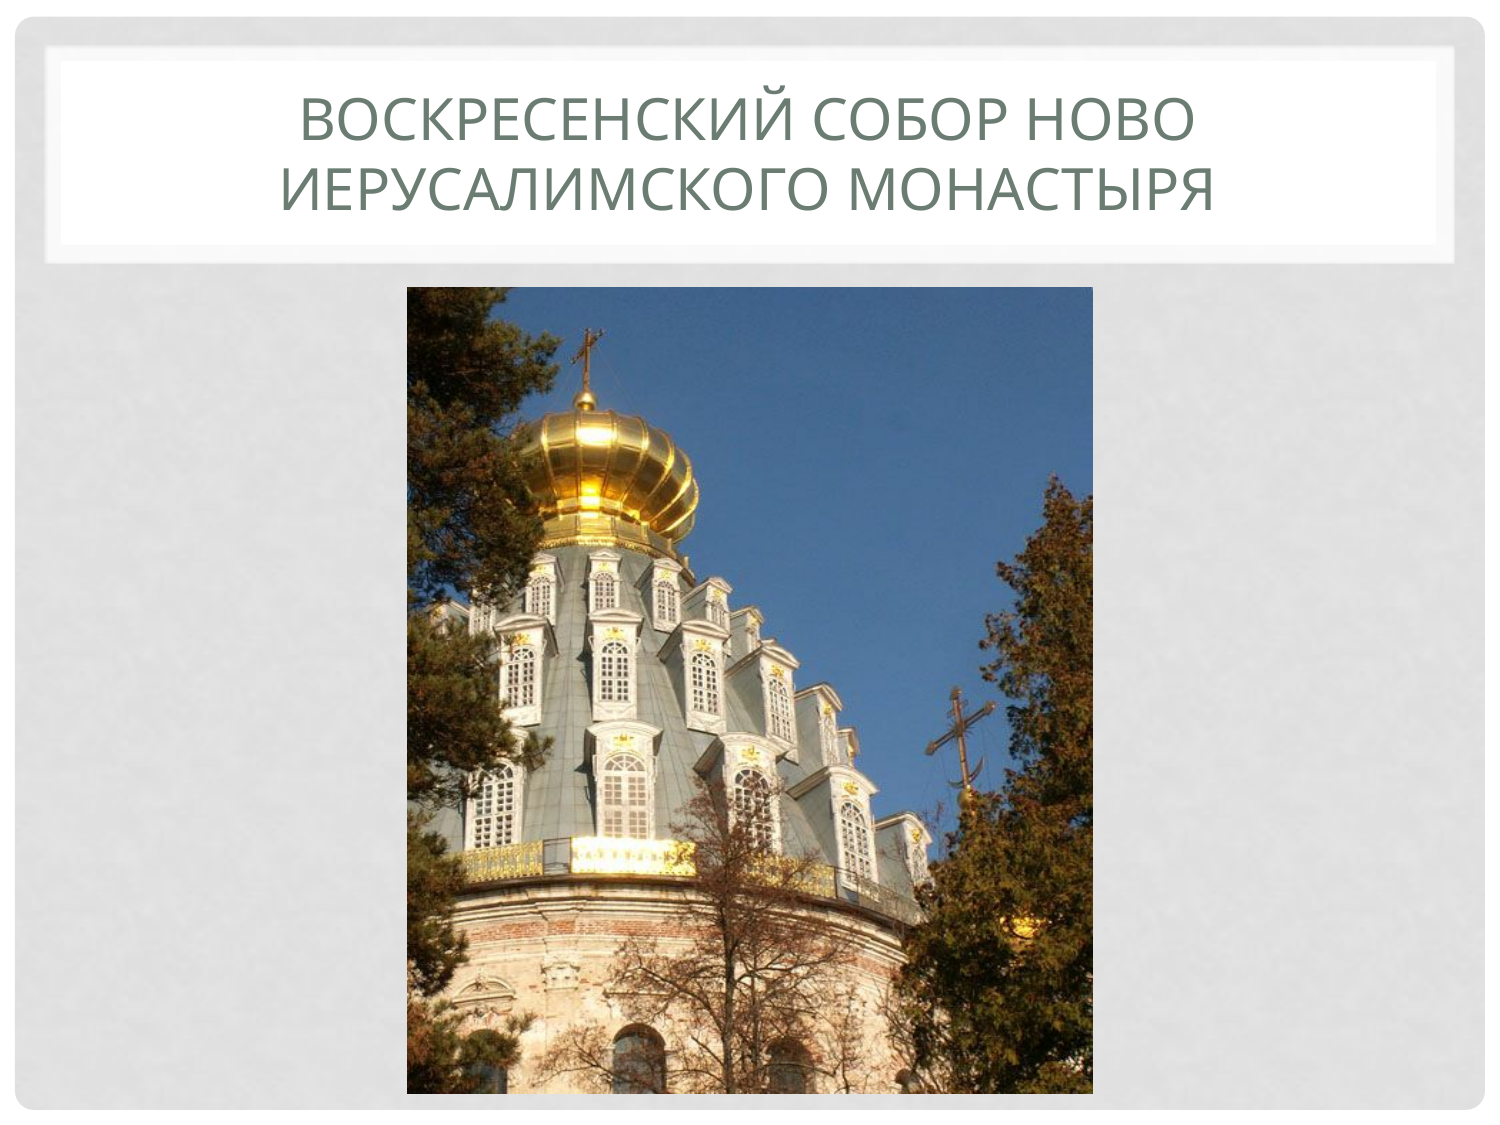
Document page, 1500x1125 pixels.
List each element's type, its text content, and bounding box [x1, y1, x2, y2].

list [407, 287, 1093, 1095]
title Воскресенский собор Ново иерусалимского монастыря [69, 66, 1425, 238]
